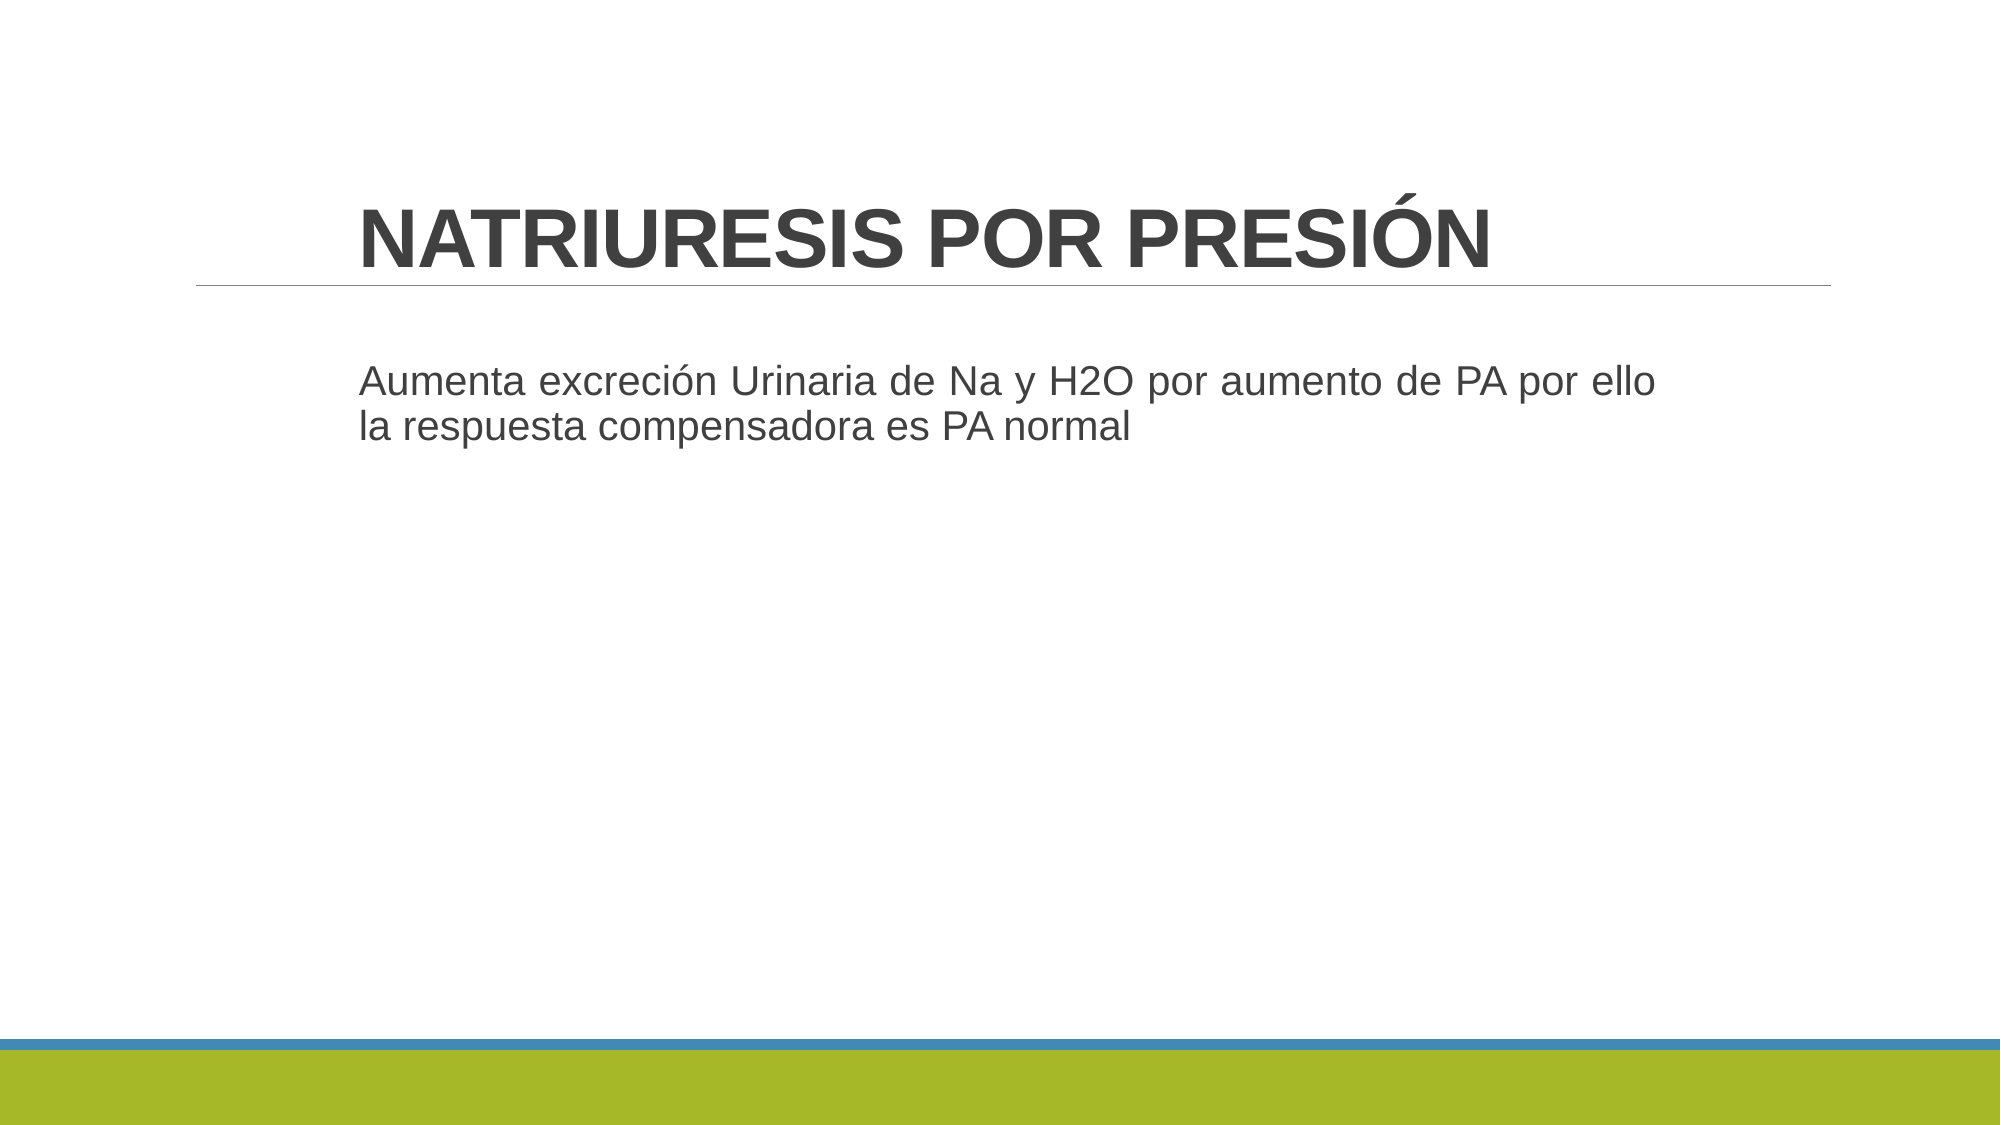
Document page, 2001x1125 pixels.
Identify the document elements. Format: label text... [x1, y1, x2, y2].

title NATRIURESIS POR PRESIÓN [343, 57, 1720, 293]
list Aumenta excreción Urinaria de Na y H2O por aumento de PA por ello la respuesta compensadora es PA normal [343, 351, 1658, 668]
